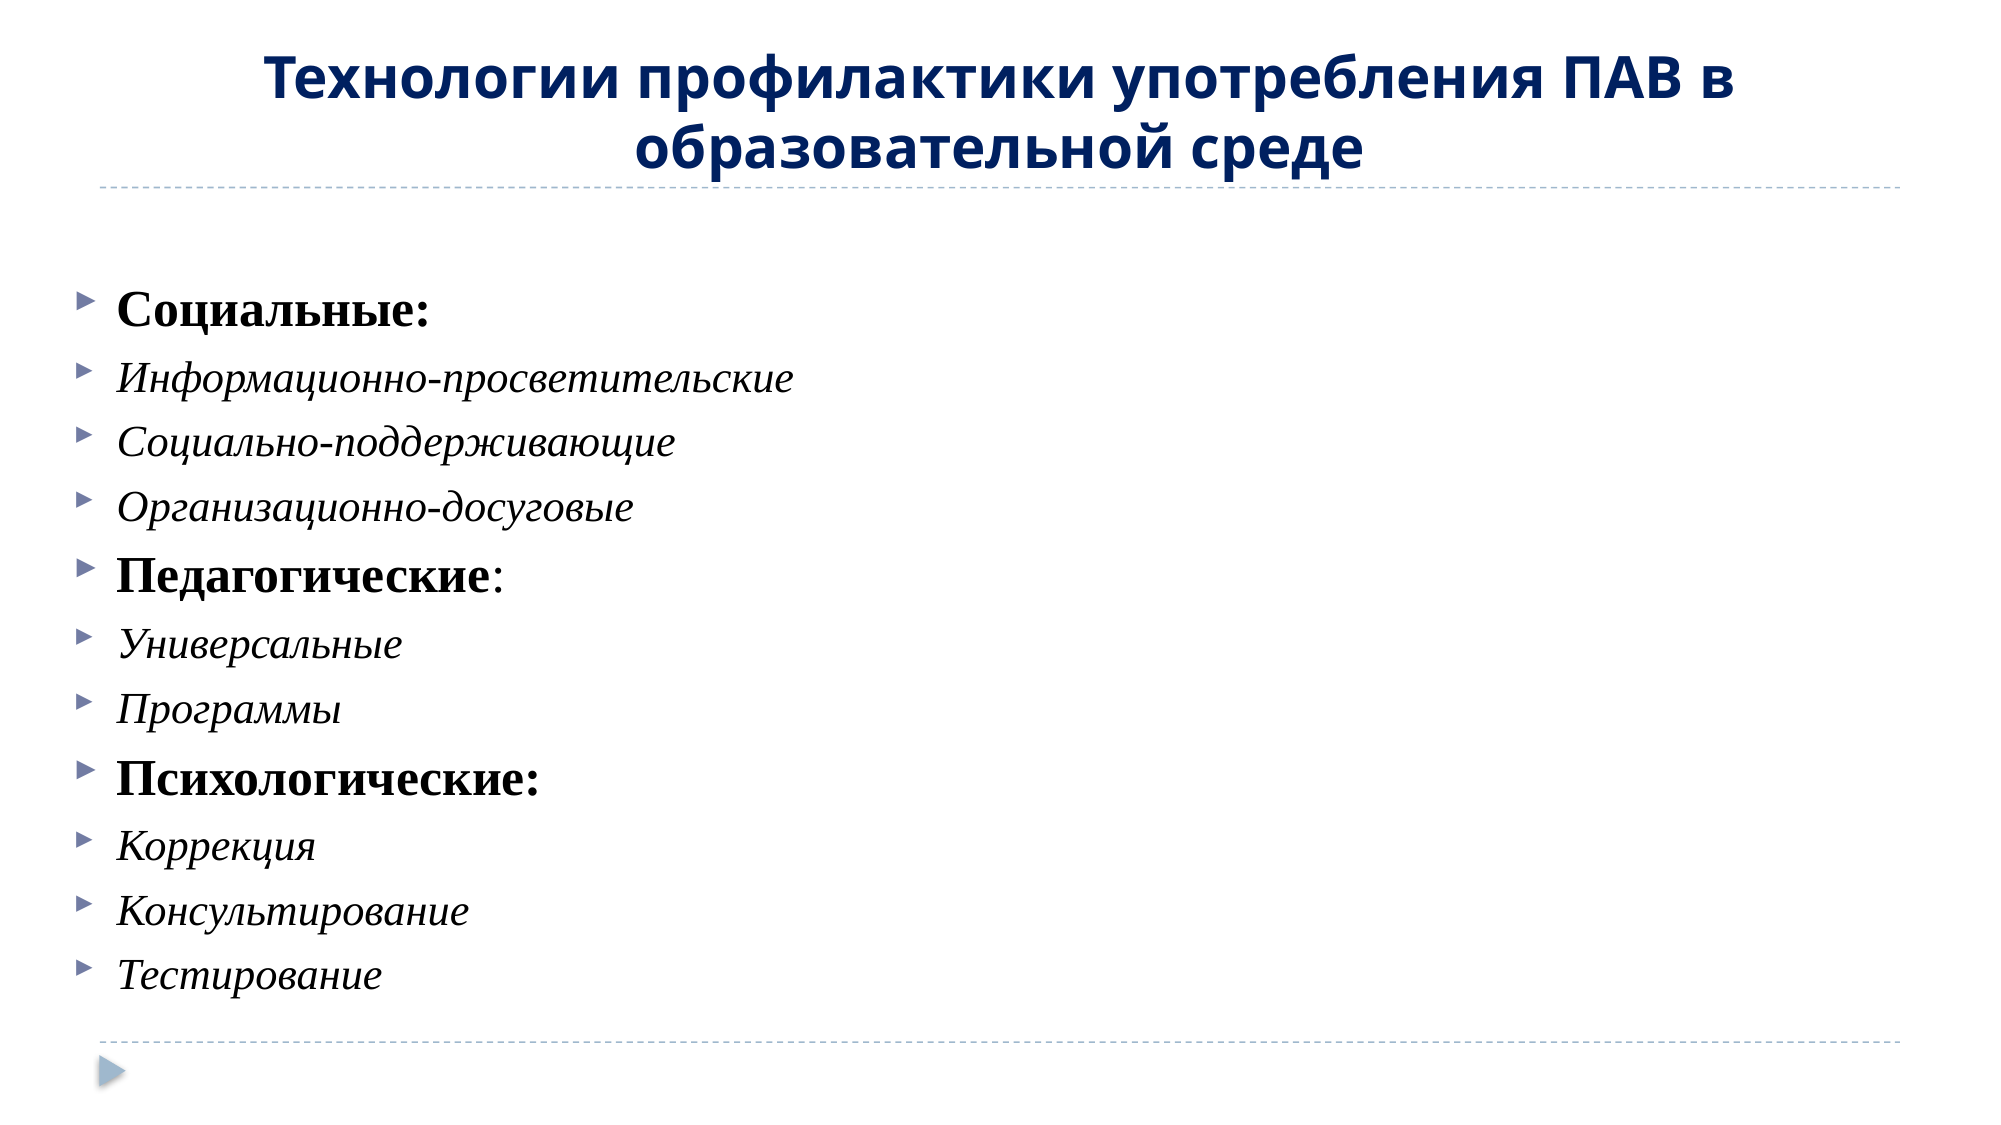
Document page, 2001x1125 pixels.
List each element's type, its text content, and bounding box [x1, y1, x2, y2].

list Социальные: Информационно-просветительские Социально-поддерживающие Организационно-досуговые Педагогические: Универсальные Программы Психологические: Коррекция Консультирование Тестирование [58, 267, 1876, 1012]
title Технологии профилактики употребления ПАВ в образовательной среде [99, 24, 1900, 188]
